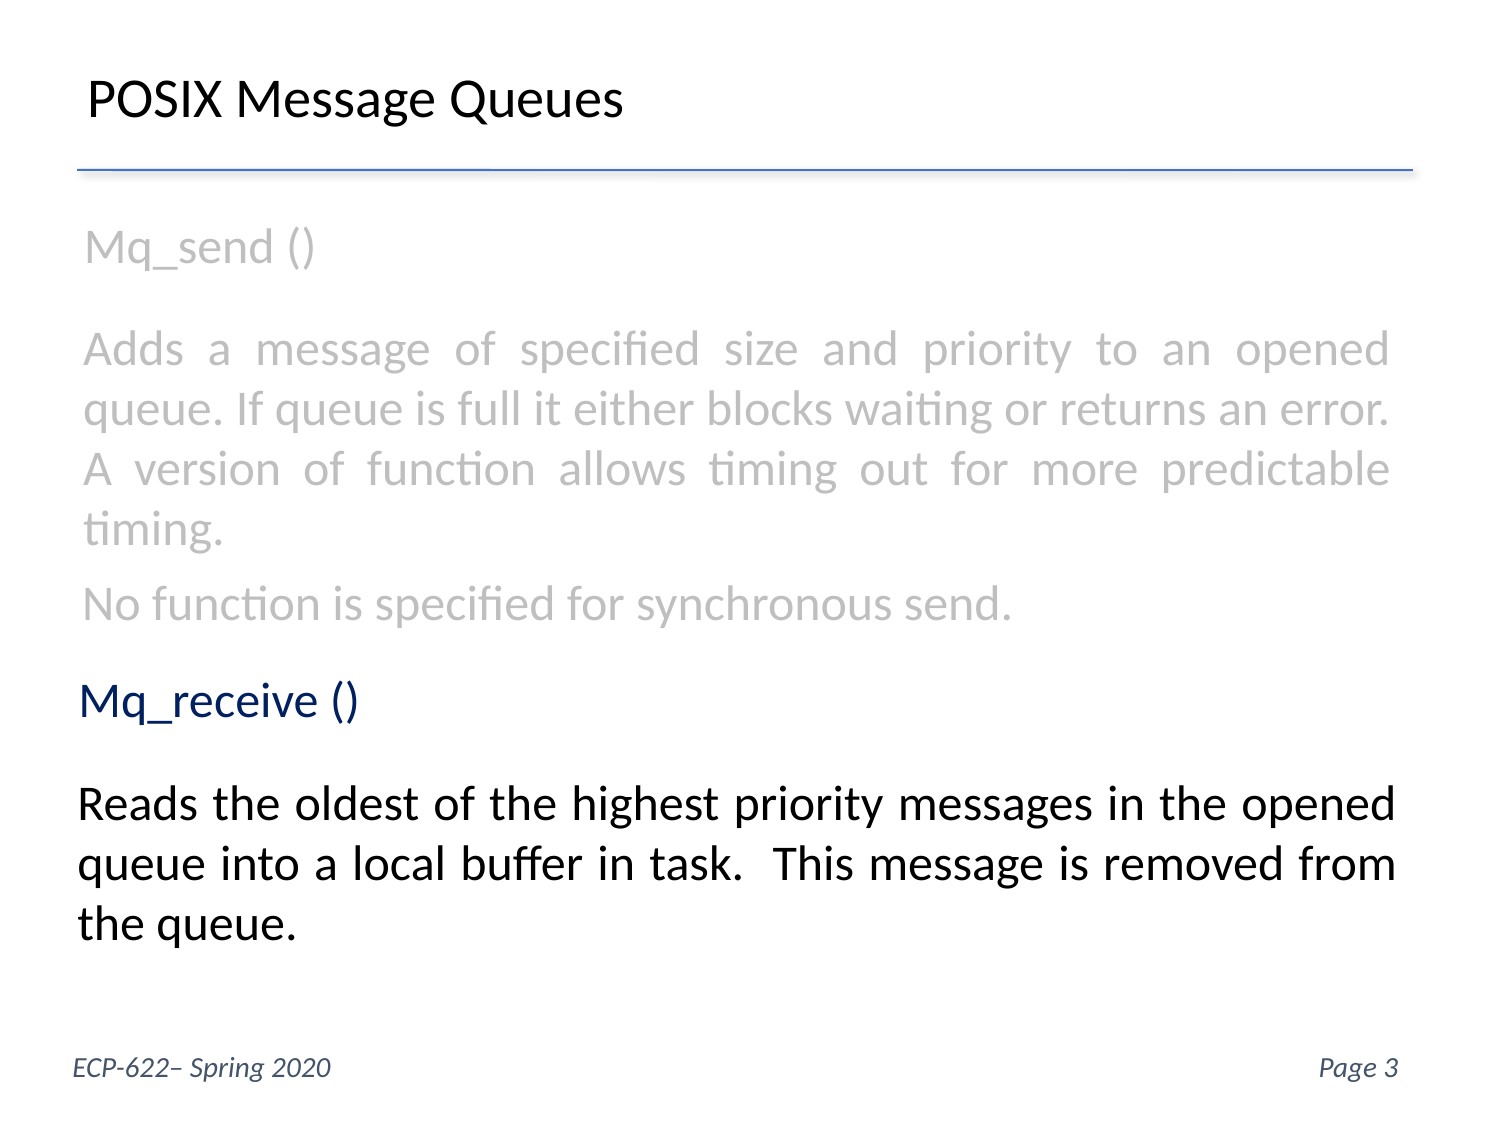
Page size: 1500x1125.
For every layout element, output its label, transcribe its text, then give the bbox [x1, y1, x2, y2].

text_box Reads the oldest of the highest priority messages in the opened queue into a local buffer in task. This message is removed from the queue. [62, 762, 1413, 958]
text_box No function is specified for synchronous send. [67, 563, 1029, 638]
text_box Mq_receive () [63, 659, 376, 735]
text_box Adds a message of specified size and priority to an opened queue. If queue is full it either blocks waiting or returns an error. A version of function allows timing out for more predictable timing. [68, 307, 1407, 563]
text_box POSIX Message Queues [72, 53, 640, 136]
text_box Week 6- Page 3 [1200, 1040, 1414, 1091]
text_box ECP-622– Spring 2020 [72, 1048, 331, 1084]
text_box Mq_send () [69, 205, 332, 281]
